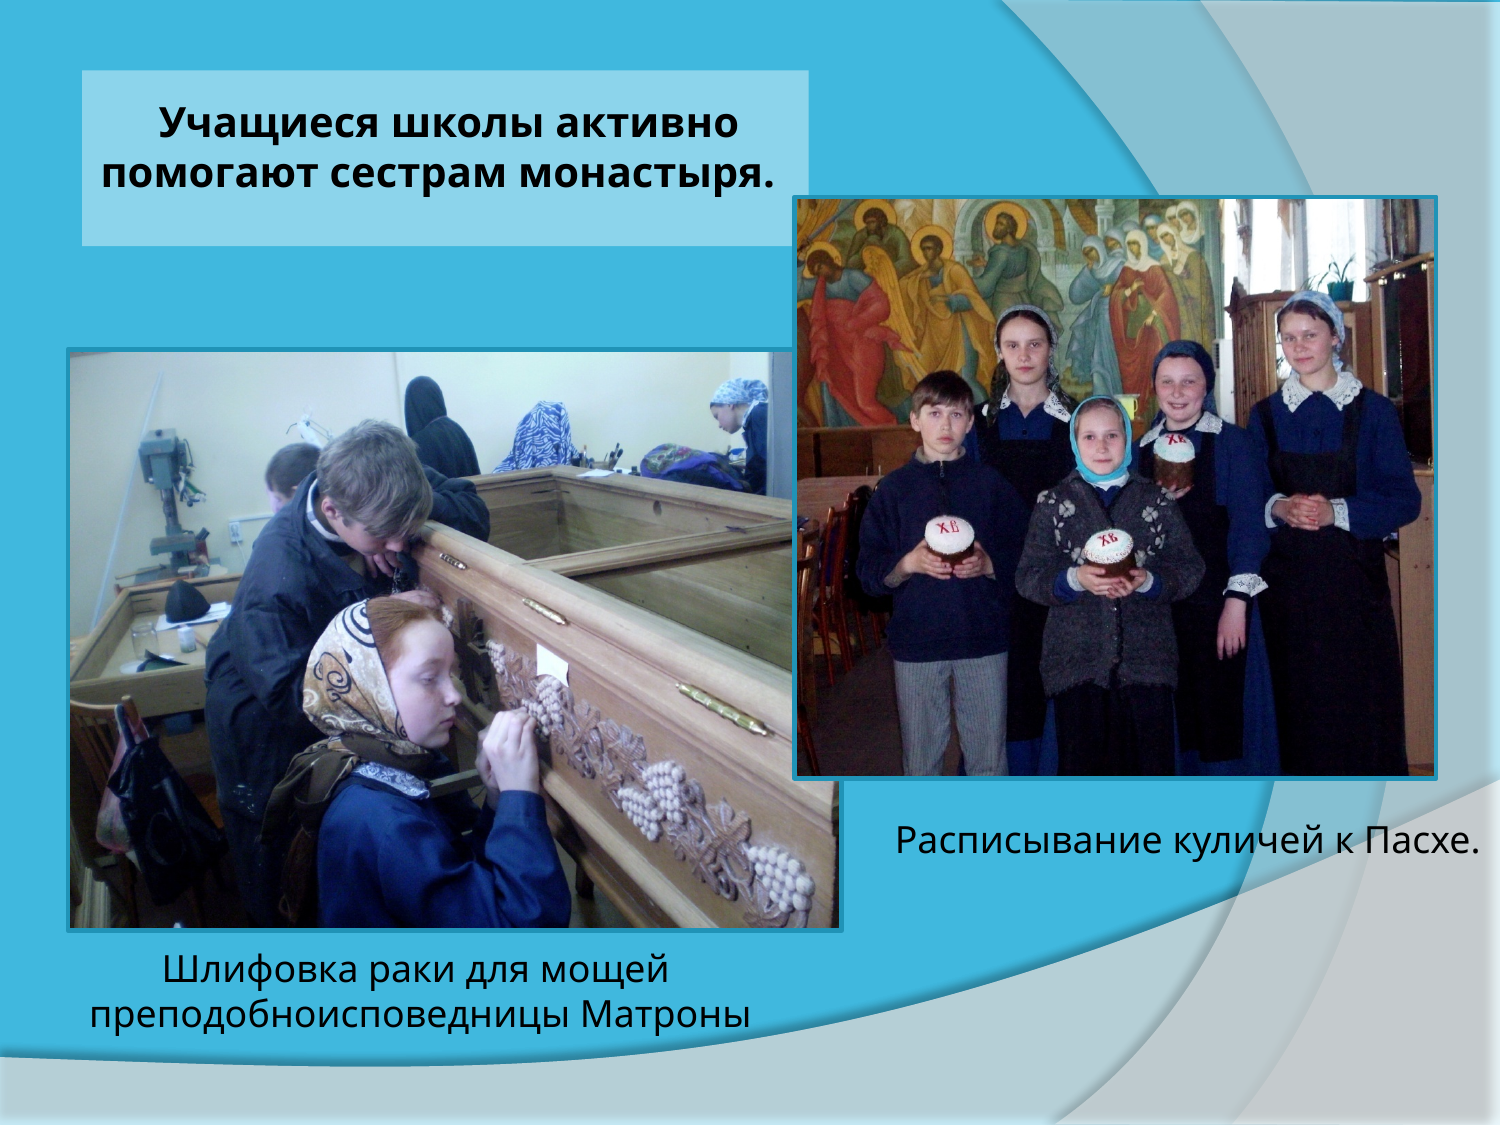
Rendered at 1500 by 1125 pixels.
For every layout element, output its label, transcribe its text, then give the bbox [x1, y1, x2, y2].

text_box Шлифовка раки для мощей преподобноисповедницы Матроны [74, 940, 768, 1043]
text_box Расписывание куличей к Пасхе. [880, 808, 1497, 869]
picture [796, 198, 1435, 777]
subtitle Учащиеся школы активно помогают сестрам монастыря. [82, 70, 809, 247]
picture [70, 351, 840, 929]
